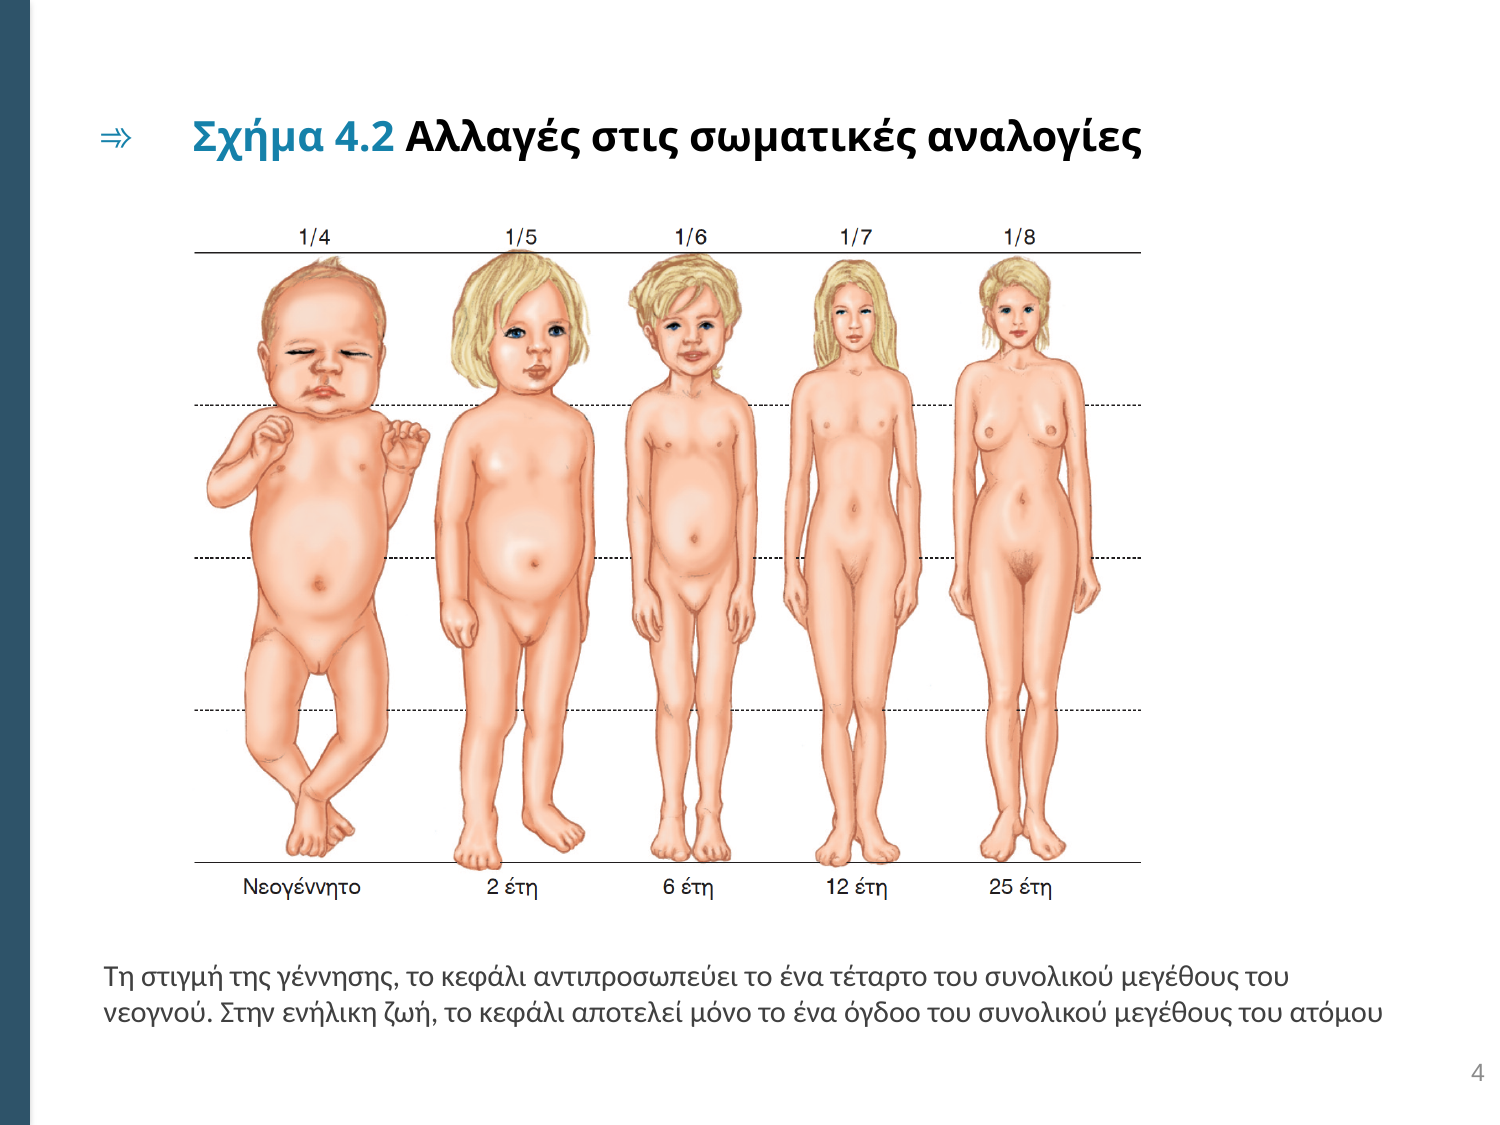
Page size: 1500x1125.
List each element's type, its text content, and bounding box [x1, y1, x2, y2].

list Τη στιγμή της γέννησης, το κεφάλι αντιπροσωπεύει το ένα τέταρτο του συνολικού μεγέθους του νεογνού. Στην ενήλικη ζωή, το κεφάλι αποτελεί μόνο το ένα όγδοο του συνολικού μεγέθους του ατόμου [88, 948, 1400, 1071]
title Σχήμα 4.2 Αλλαγές στις σωματικές αναλογίες [83, 102, 1400, 173]
picture [159, 202, 1168, 912]
slide_number 4 [1162, 1042, 1500, 1103]
